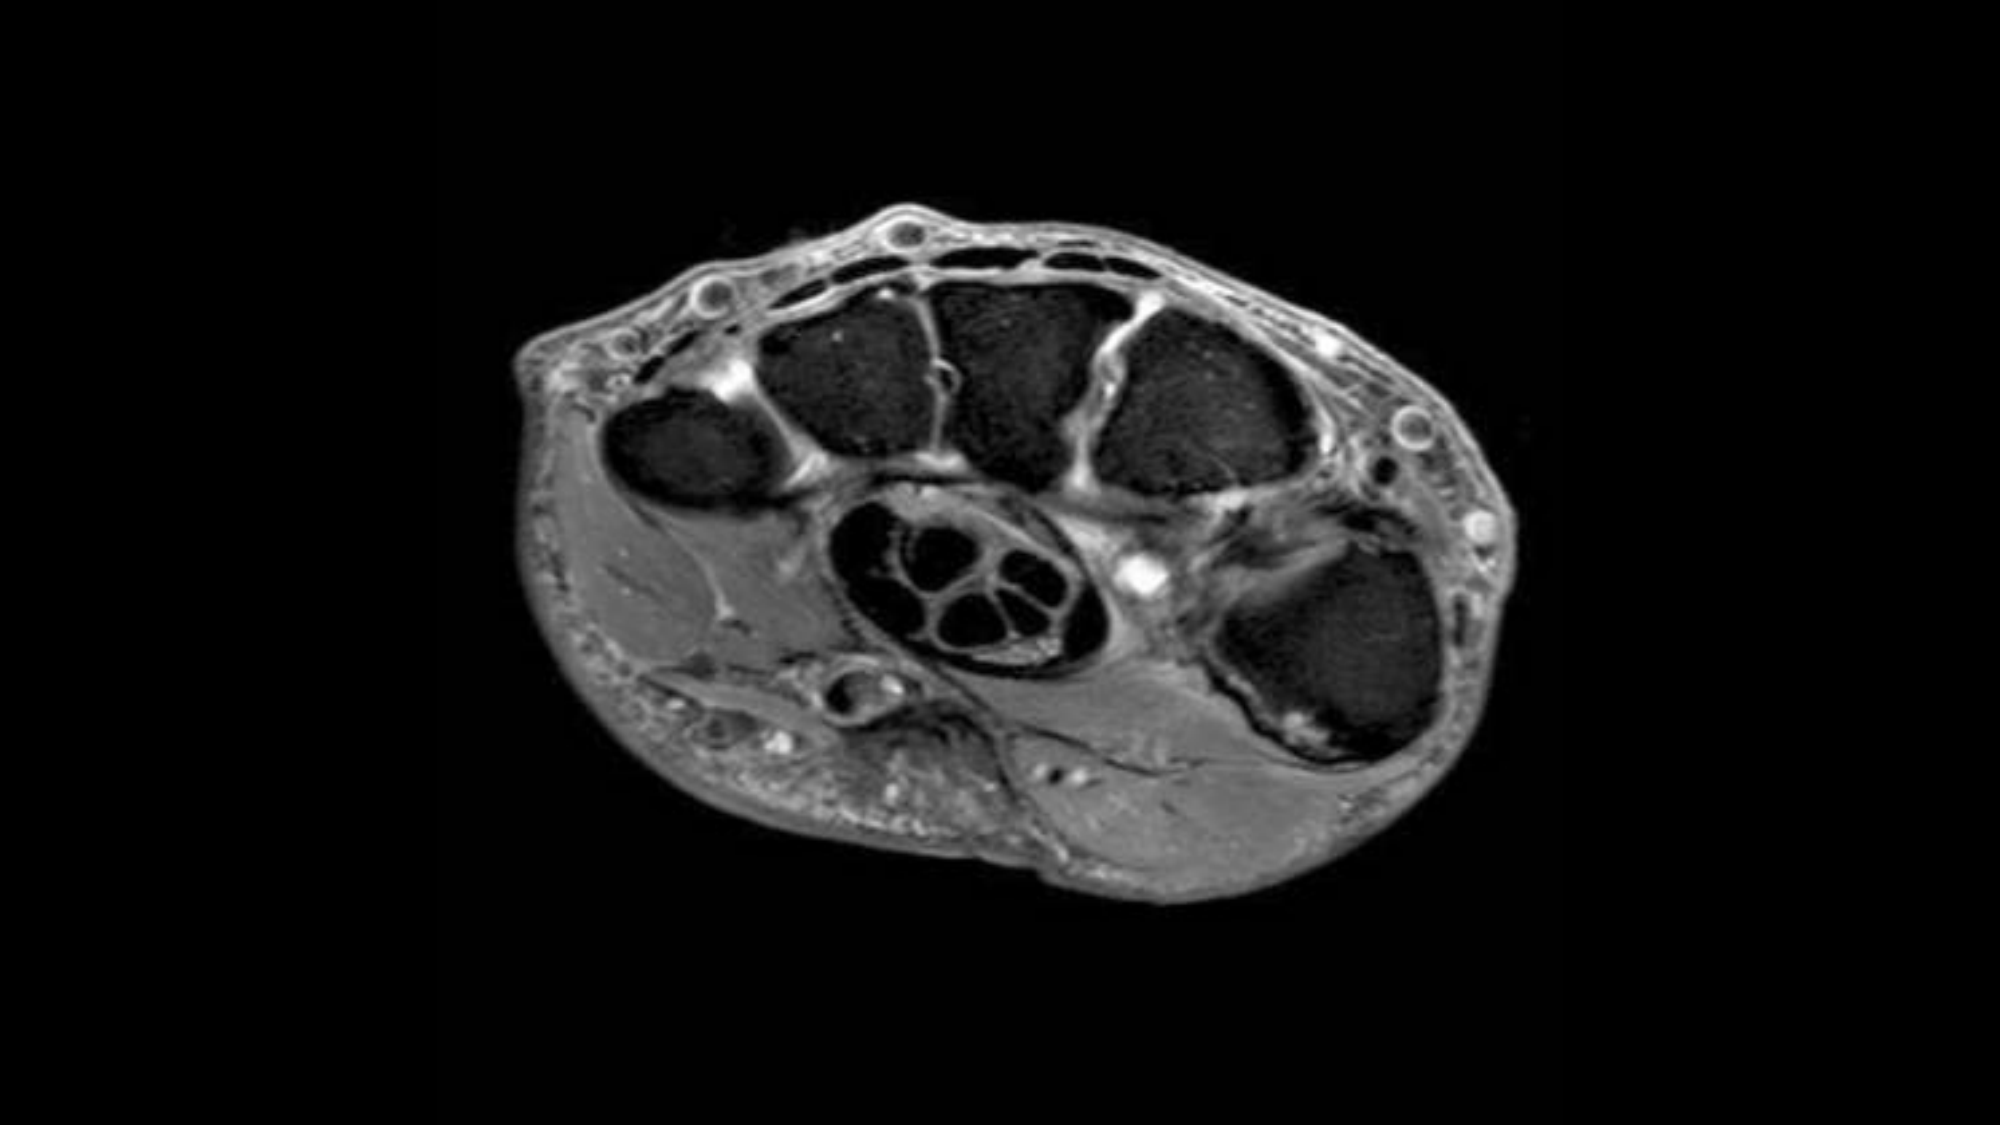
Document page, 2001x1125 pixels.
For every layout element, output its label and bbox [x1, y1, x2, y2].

picture [437, 0, 1563, 1125]
